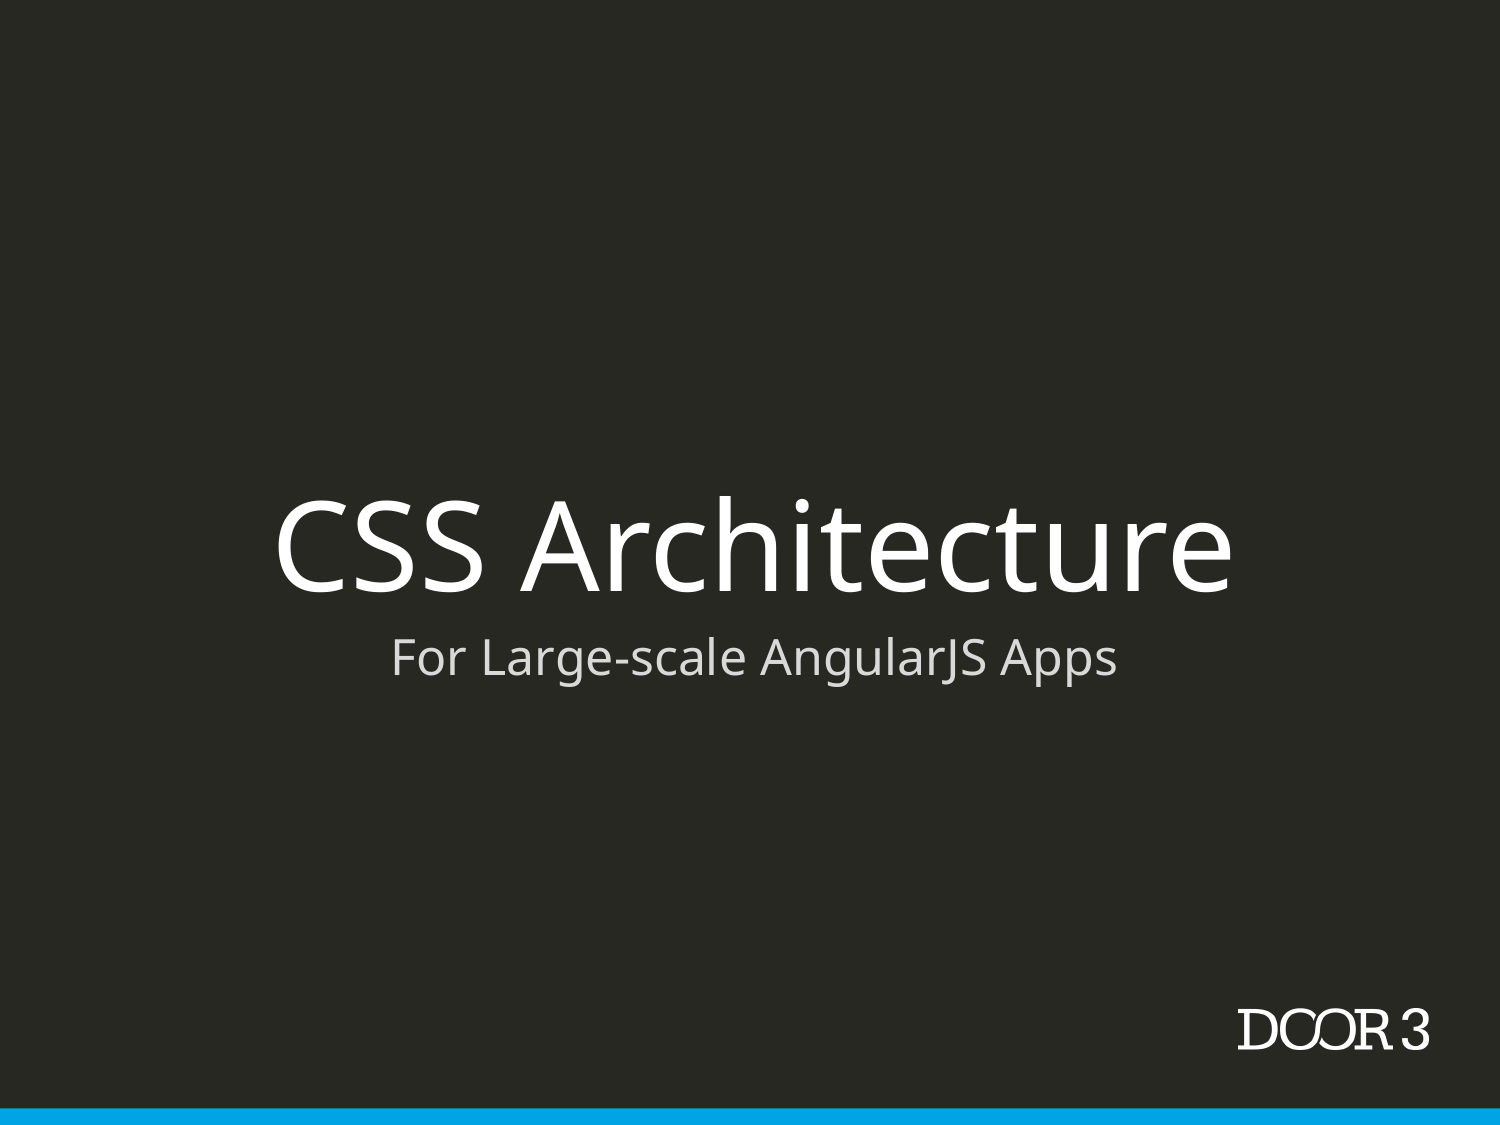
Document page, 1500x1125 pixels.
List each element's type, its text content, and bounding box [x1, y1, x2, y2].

picture [1238, 1008, 1429, 1050]
text_box CSS Architecture For Large-scale AngularJS Apps [0, 429, 1500, 683]
